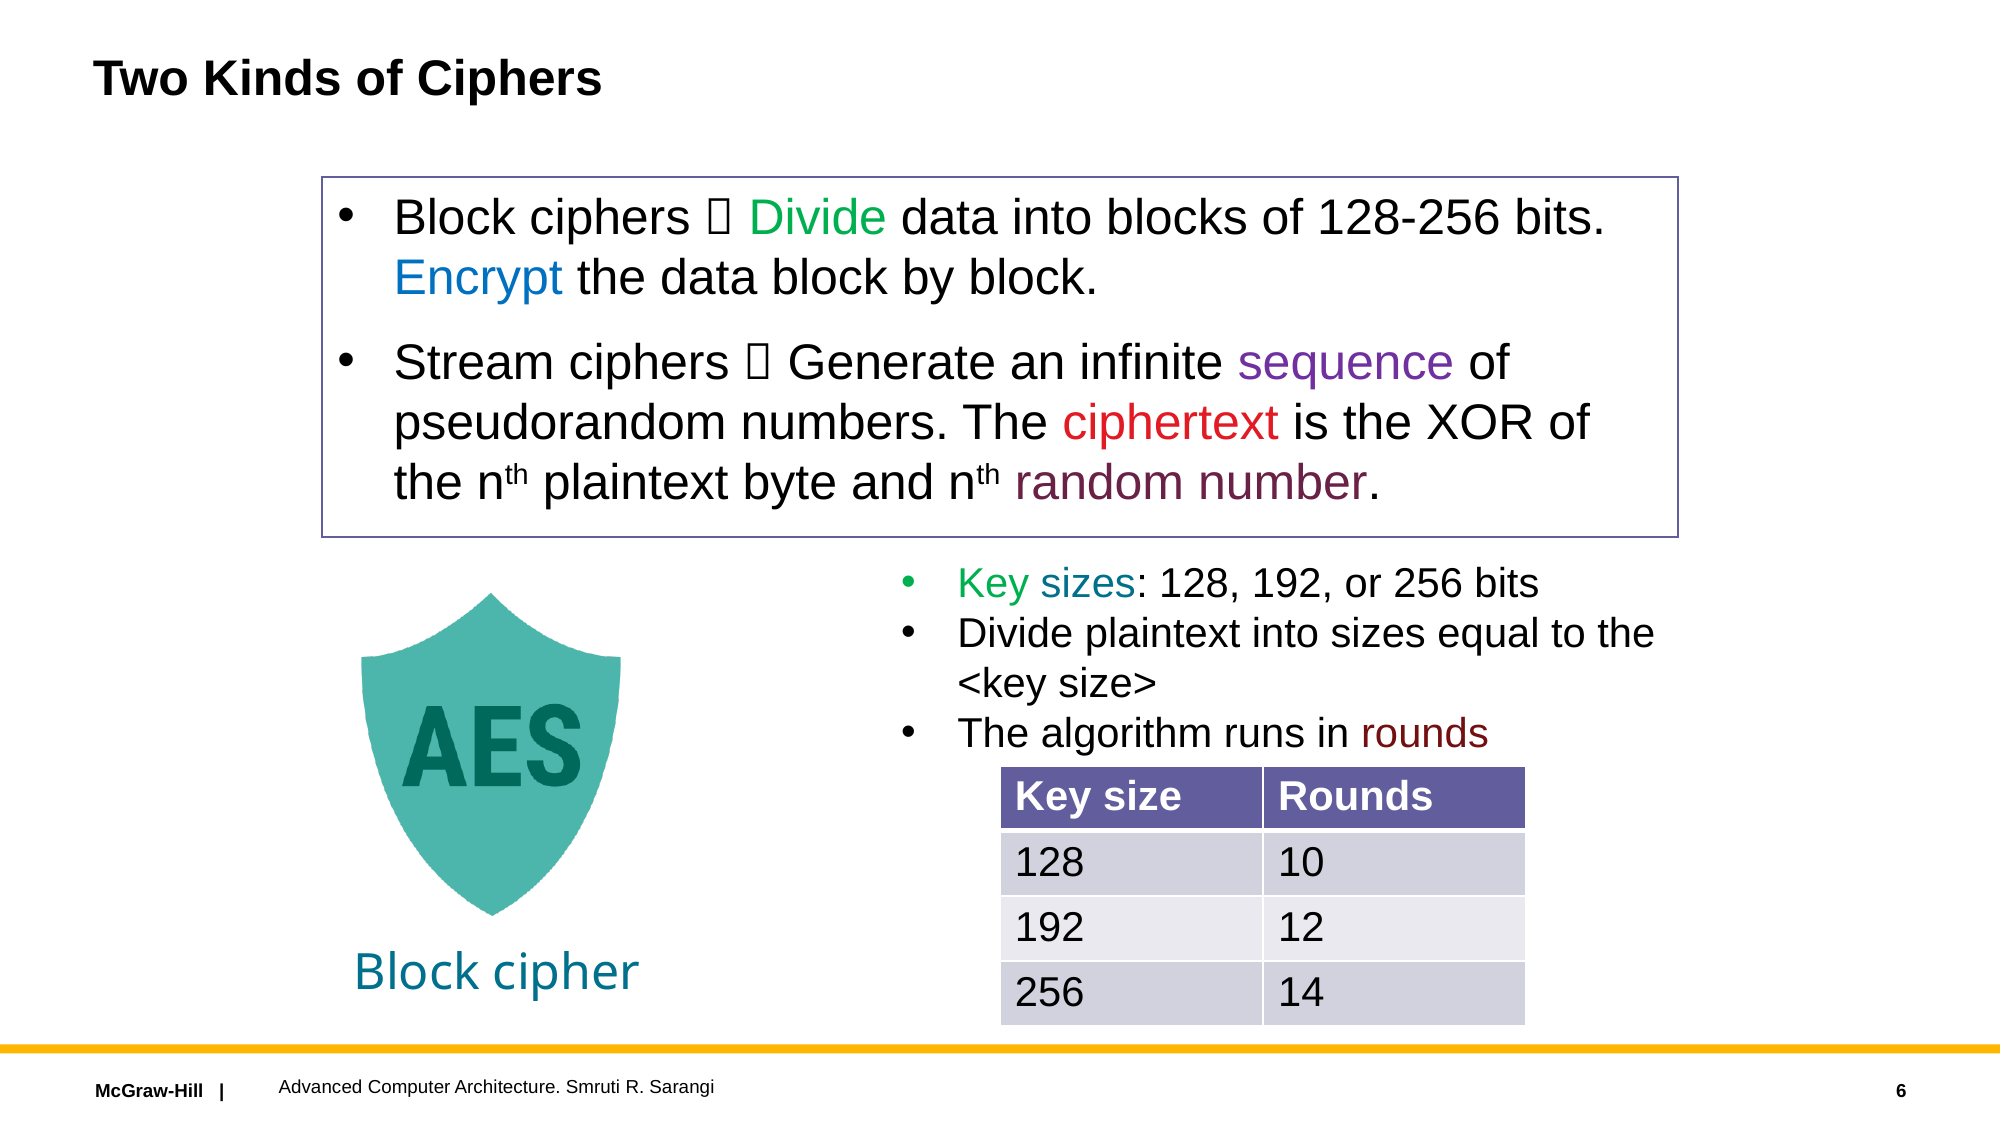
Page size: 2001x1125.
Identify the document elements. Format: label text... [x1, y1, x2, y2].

slide_number 6 [1711, 1071, 1922, 1109]
picture [296, 560, 685, 948]
table_cell 128 [1001, 833, 1262, 895]
table_cell 10 [1264, 833, 1525, 895]
table_header Rounds [1264, 767, 1525, 828]
text_box Block cipher [338, 948, 656, 1007]
list Block ciphers  Divide data into blocks of 128-256 bits. Encrypt the data block by block. Stream ciphers  Generate an infinite sequence of pseudorandom numbers. The ciphertext is the XOR of the nth plaintext byte and nth random number. [321, 176, 1679, 538]
table_cell 256 [1001, 962, 1262, 1025]
footer Advanced Computer Architecture. Smruti R. Sarangi [263, 1067, 1464, 1105]
table_cell 192 [1001, 897, 1262, 960]
title Two Kinds of Ciphers [78, 45, 1578, 180]
text_box Key sizes: 128, 192, or 256 bits Divide plaintext into sizes equal to the <key size> The algorithm runs in rounds [886, 548, 1683, 764]
table_cell 12 [1264, 897, 1525, 960]
table_cell 14 [1264, 962, 1525, 1025]
table_header Key size [1001, 767, 1262, 828]
